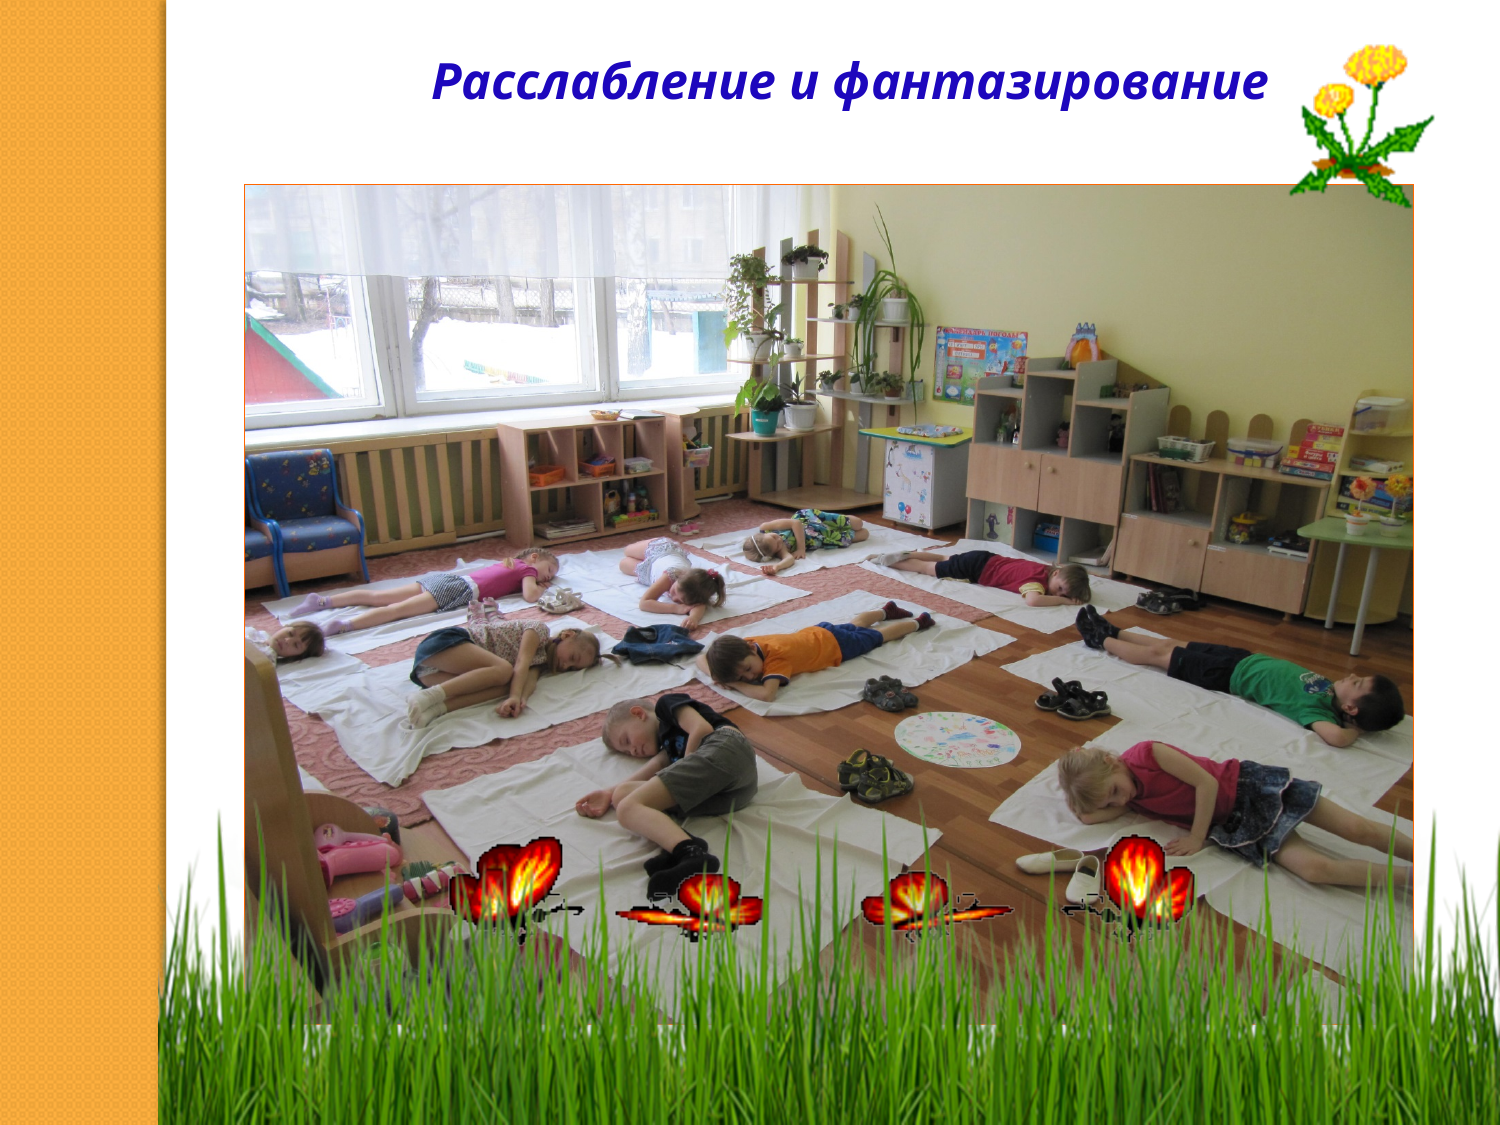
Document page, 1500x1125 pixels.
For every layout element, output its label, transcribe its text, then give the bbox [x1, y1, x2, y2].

text_box Расслабление и фантазирование [371, 42, 1280, 118]
picture [158, 43, 1500, 1125]
